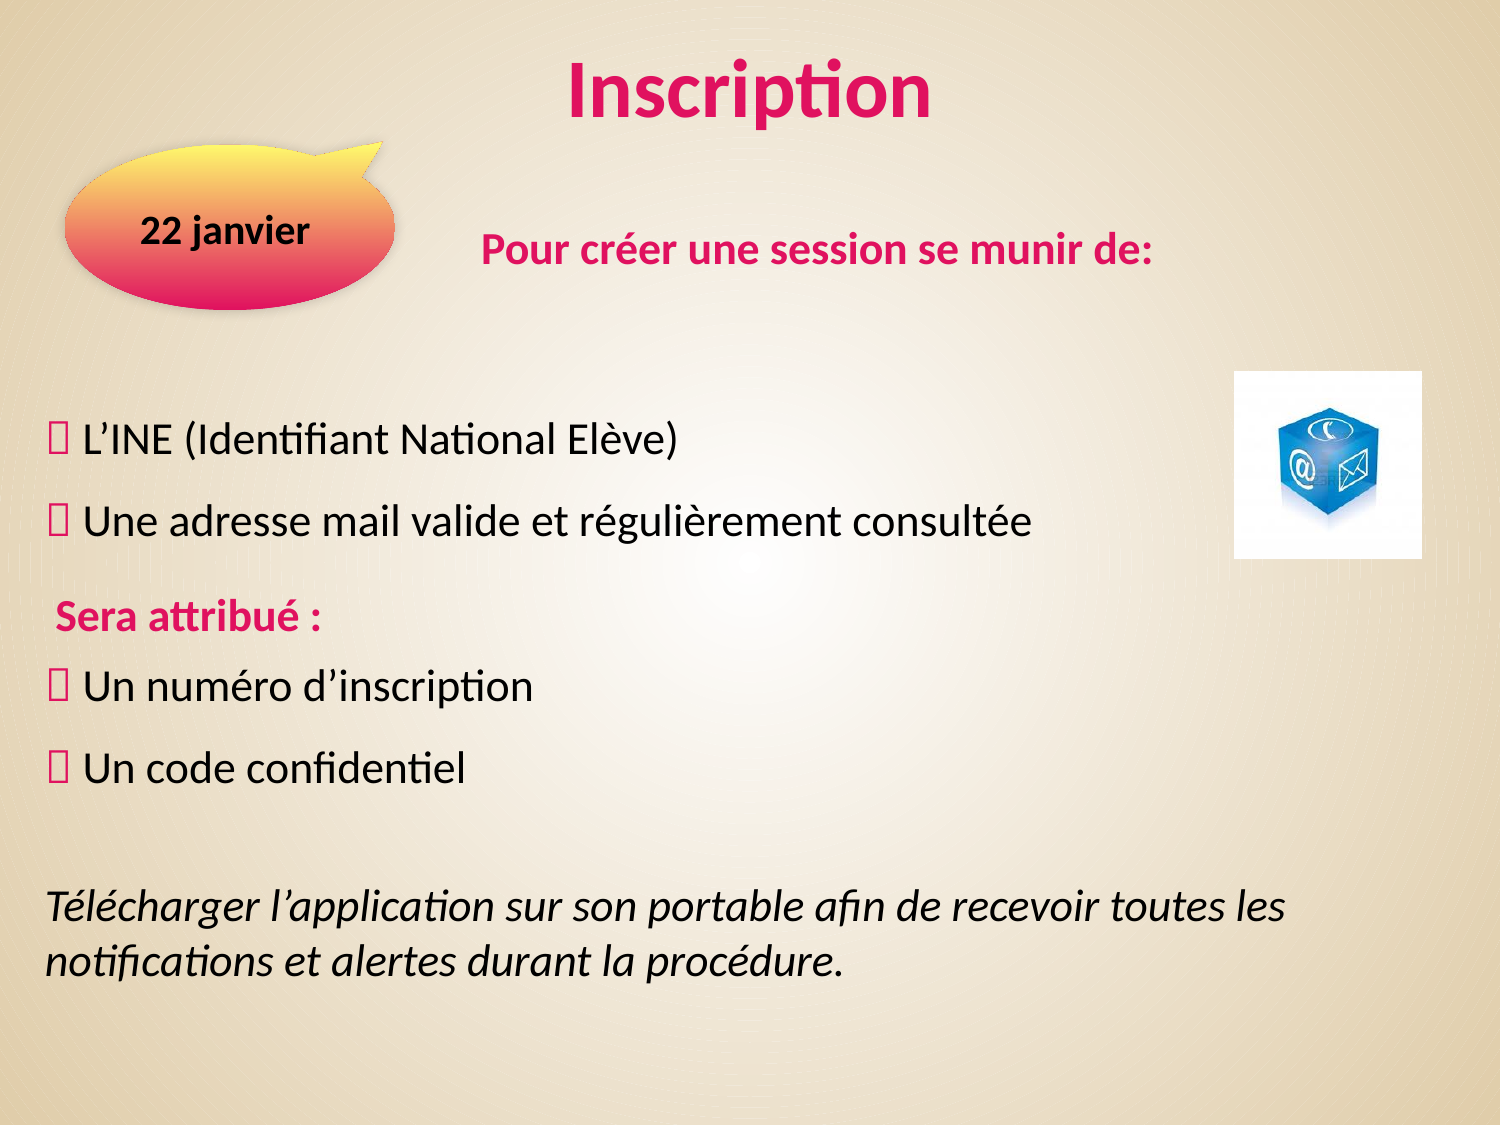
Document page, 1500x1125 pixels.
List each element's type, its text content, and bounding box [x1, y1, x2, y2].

text_box Sera attribué : [40, 578, 750, 648]
text_box Inscription [3, 32, 1497, 149]
text_box 22 janvier [62, 139, 398, 313]
text_box Pour créer une session se munir de: [466, 211, 1176, 282]
list [29, 196, 1483, 891]
picture [1233, 371, 1422, 559]
text_box  L’INE (Identifiant National Elève)  Une adresse mail valide et régulièrement consultée  Un numéro d’inscription  Un code confidentiel Télécharger l’application sur son portable afin de recevoir toutes les notifications et alertes durant la procédure. [29, 373, 1471, 993]
